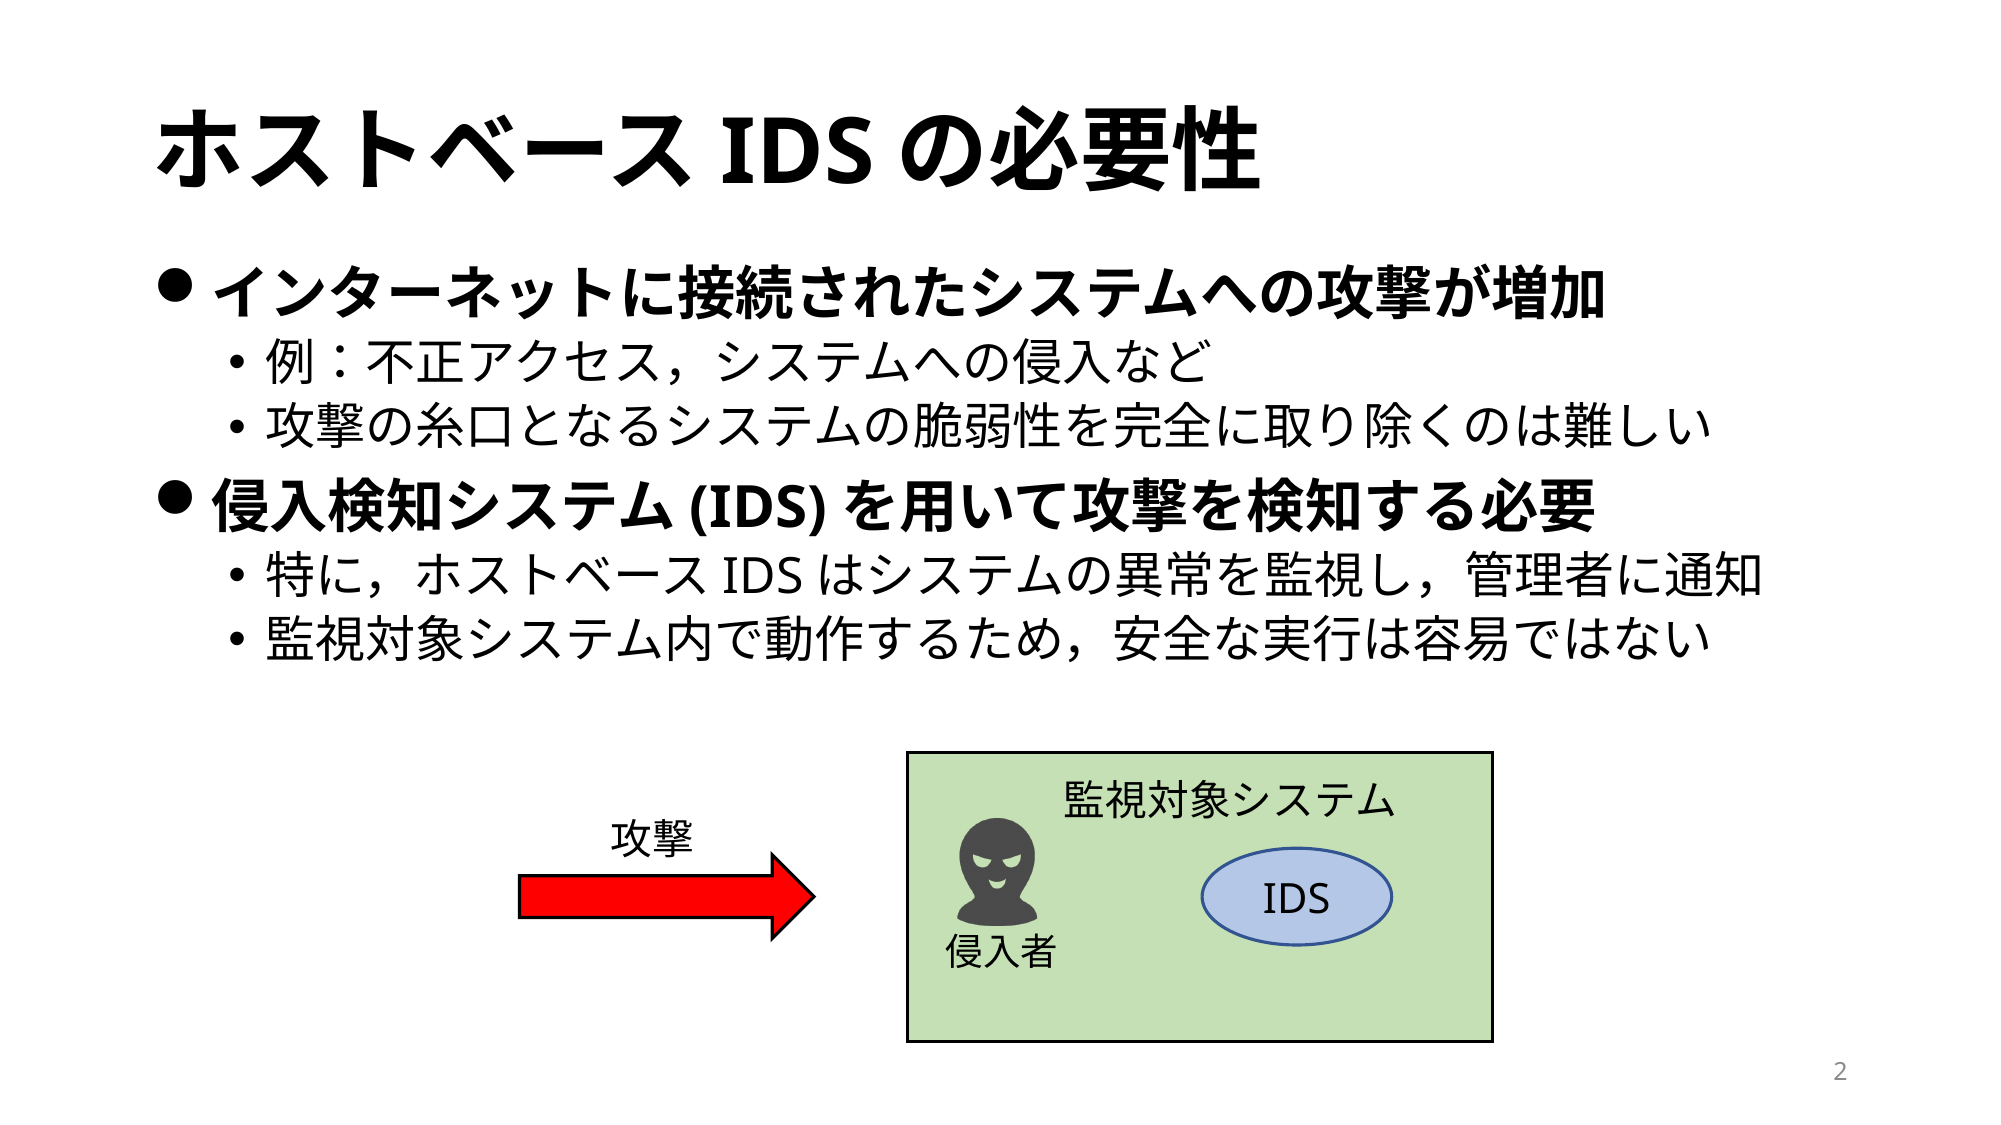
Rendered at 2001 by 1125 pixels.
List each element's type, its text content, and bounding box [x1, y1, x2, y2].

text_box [519, 752, 1493, 1042]
picture [943, 818, 1051, 926]
list インターネットに接続されたシステムへの攻撃が増加 例：不正アクセス，システムへの侵入など 攻撃の糸口となるシステムの脆弱性を完全に取り除くのは難しい 侵入検知システム(IDS)を用いて攻撃を検知する必要 特に，ホストベースIDSはシステムの異常を監視し，管理者に通知 監視対象システム内で動作するため，安全な実行は容易ではない [138, 256, 1864, 971]
slide_number 2 [1412, 1042, 1863, 1103]
title ホストベースIDSの必要性 [137, 84, 1863, 224]
